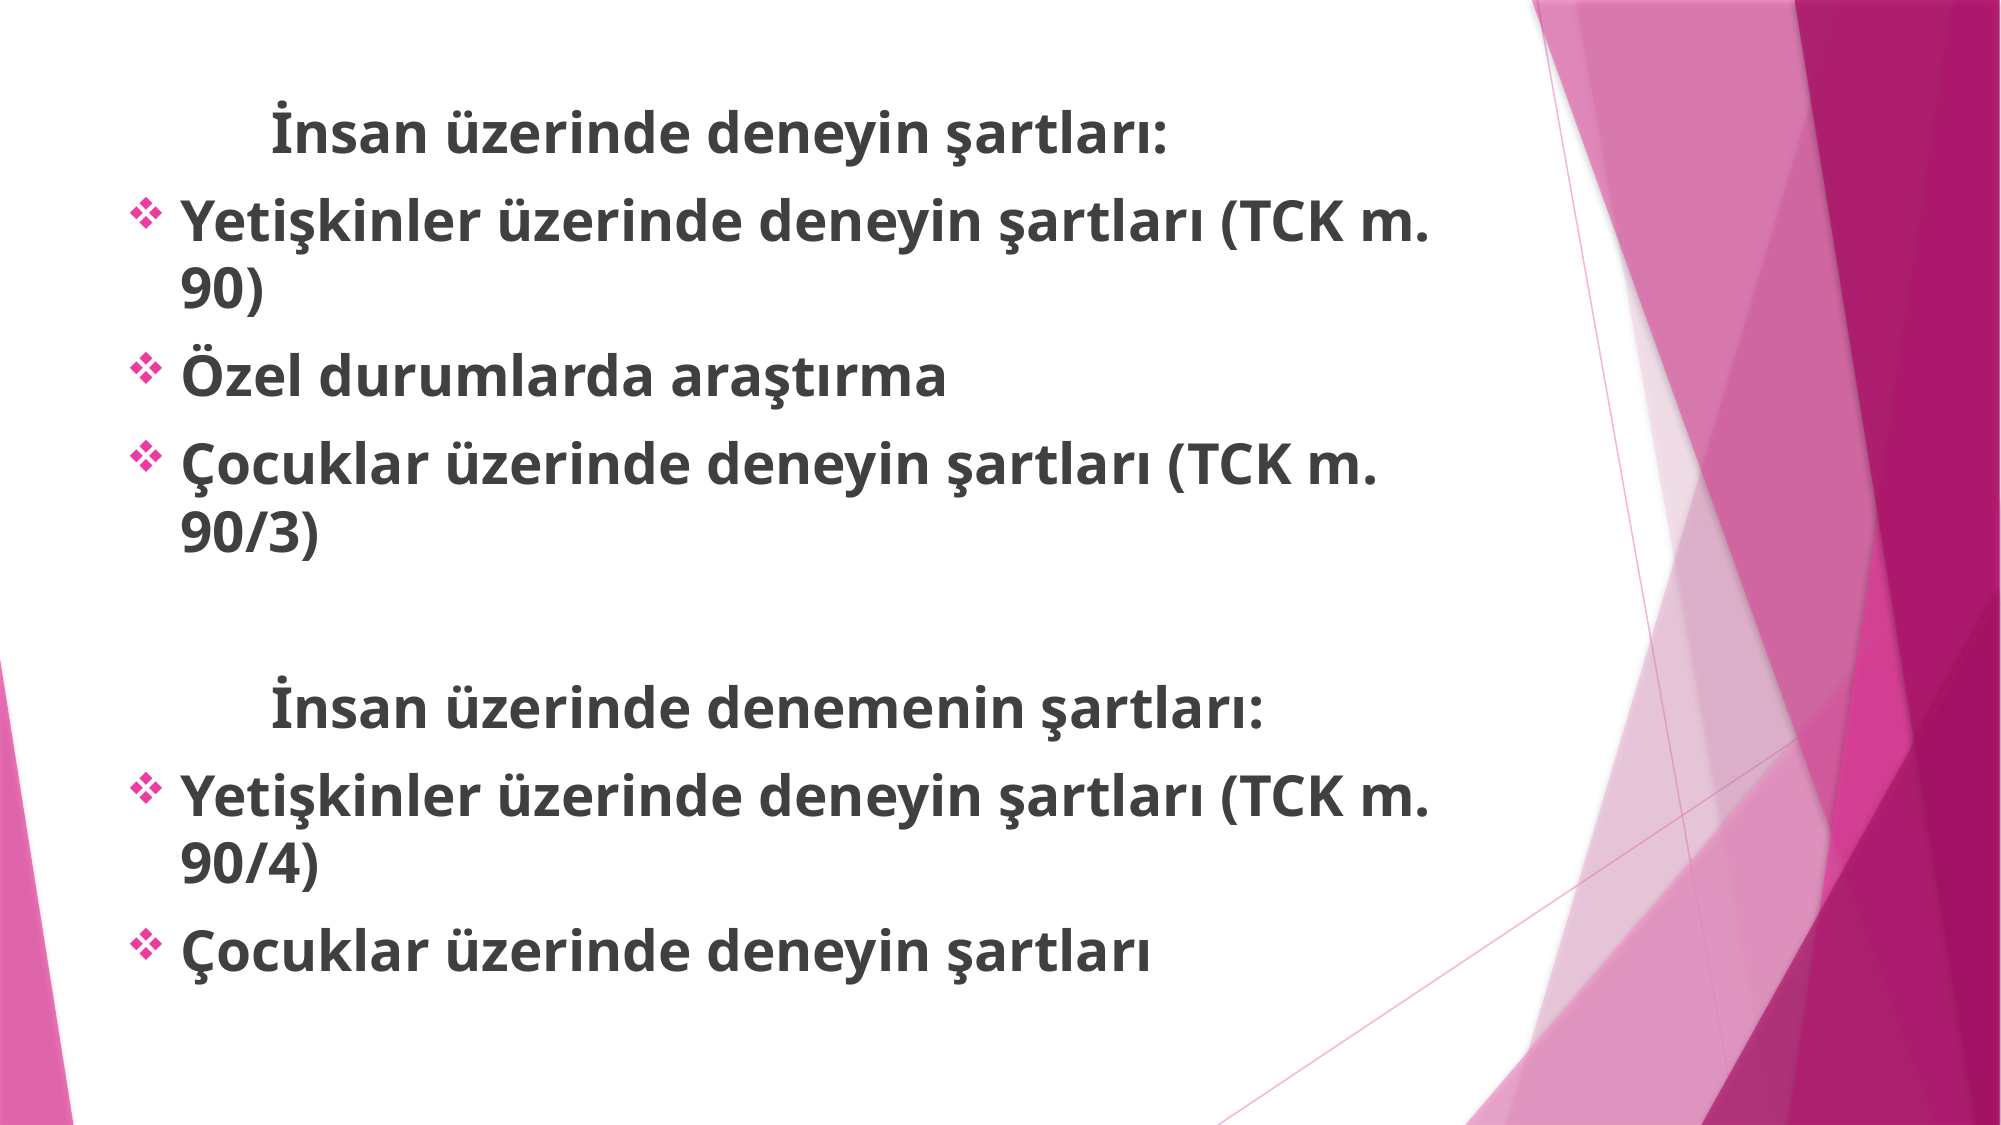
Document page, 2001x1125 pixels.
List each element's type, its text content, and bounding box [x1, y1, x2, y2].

list İnsan üzerinde deneyin şartları: Yetişkinler üzerinde deneyin şartları (TCK m. 90) Özel durumlarda araştırma Çocuklar üzerinde deneyin şartları (TCK m. 90/3) İnsan üzerinde denemenin şartları: Yetişkinler üzerinde deneyin şartları (TCK m. 90/4) Çocuklar üzerinde deneyin şartları [111, 89, 1522, 991]
